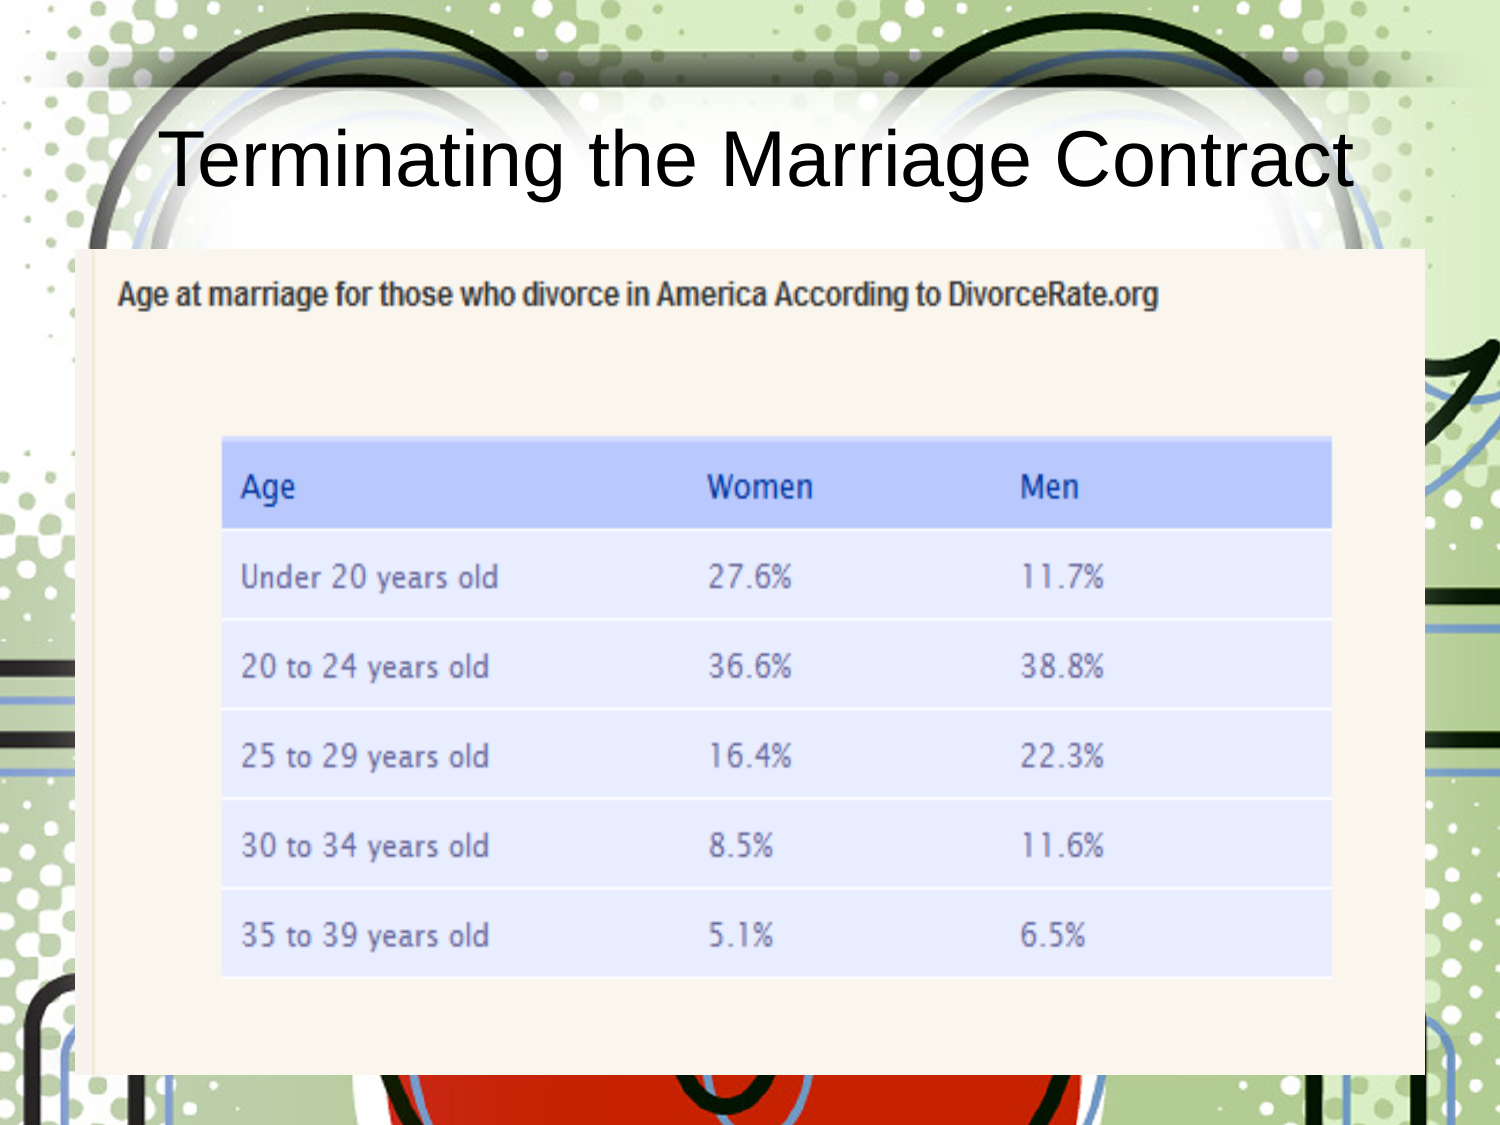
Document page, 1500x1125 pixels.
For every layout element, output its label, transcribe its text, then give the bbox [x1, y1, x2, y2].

title Terminating the Marriage Contract [125, 99, 1388, 233]
picture [0, 0, 1500, 1125]
